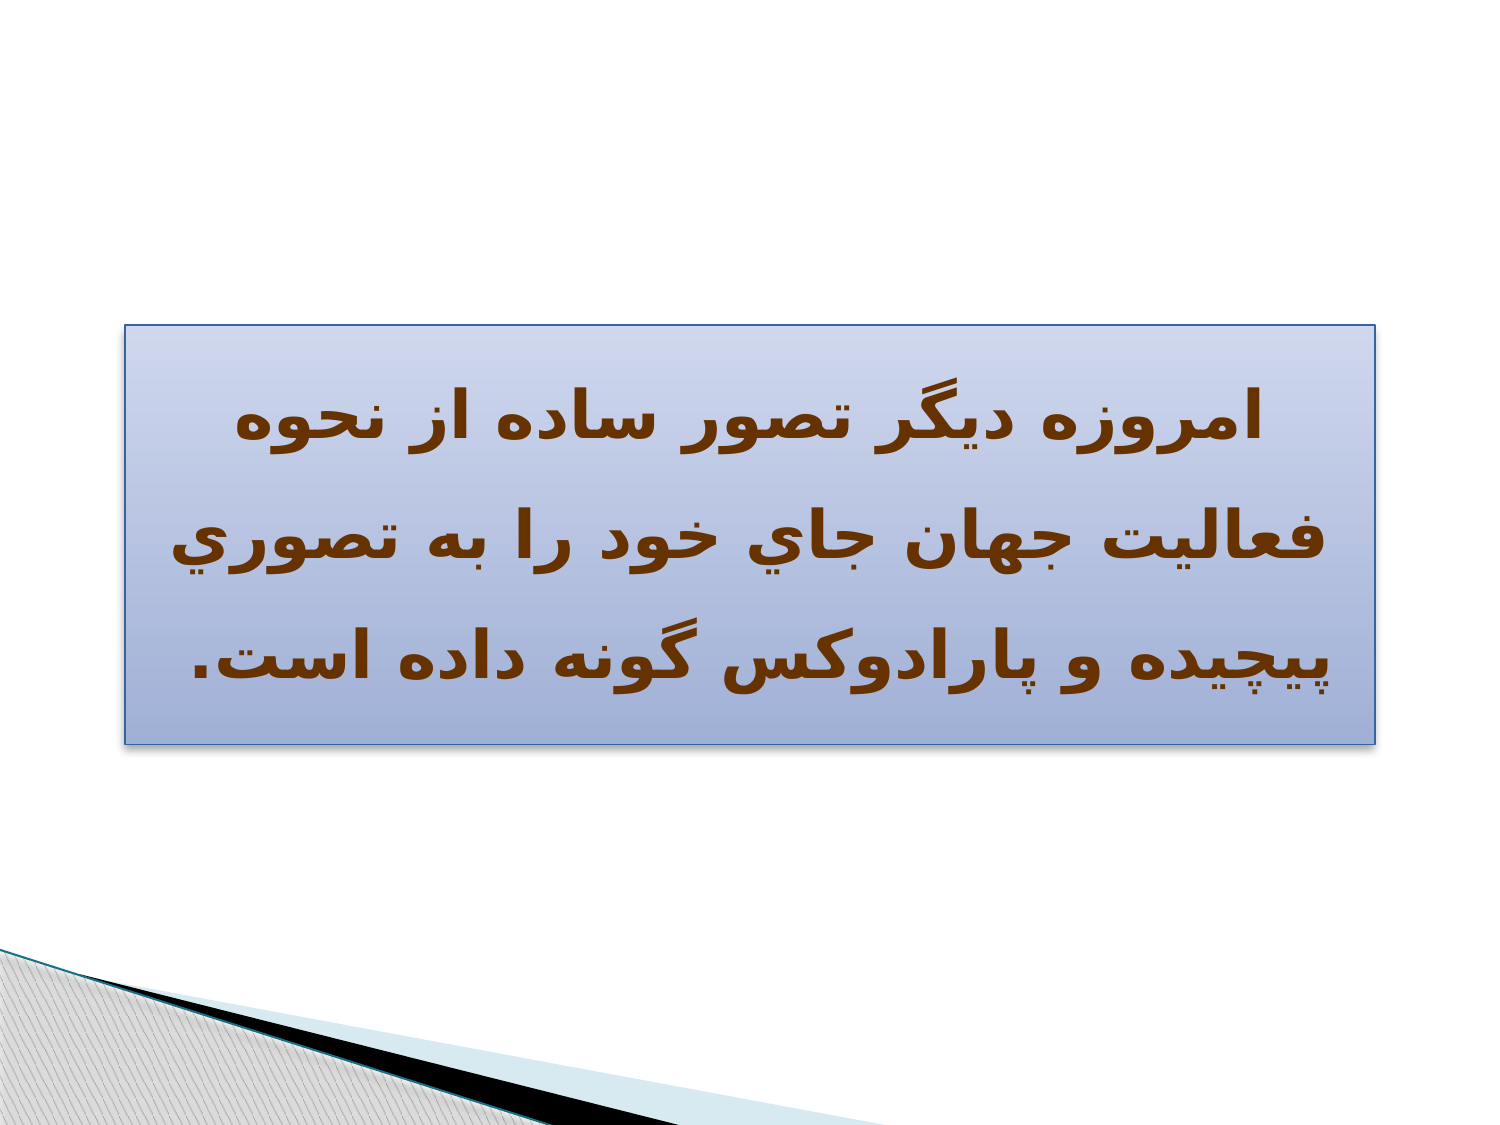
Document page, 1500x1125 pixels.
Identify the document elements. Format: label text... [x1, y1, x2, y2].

text_box امروزه ديگر تصور ساده از نحوه فعاليت جهان جاي خود را به تصوري پيچيده و پارادوكس گونه داده است. [124, 324, 1376, 745]
